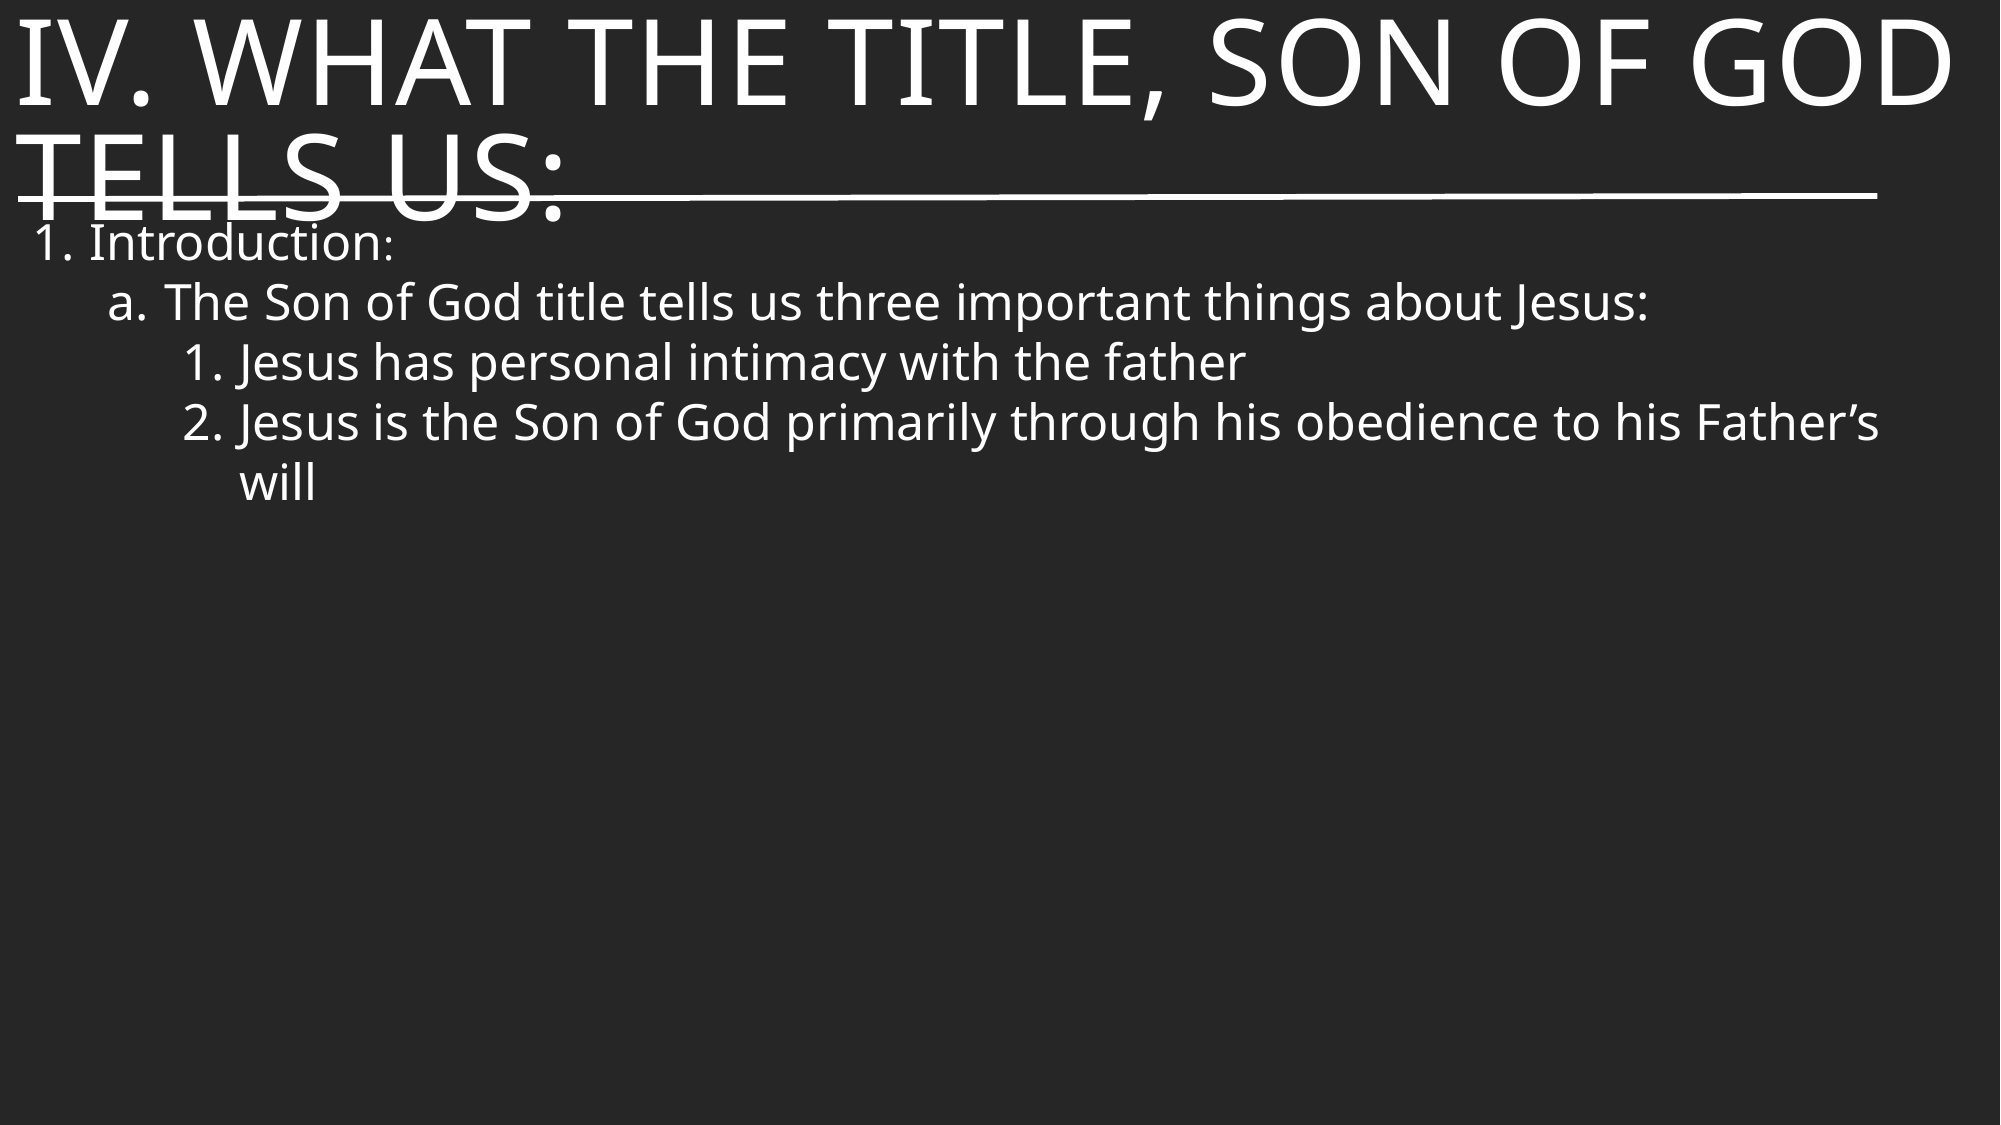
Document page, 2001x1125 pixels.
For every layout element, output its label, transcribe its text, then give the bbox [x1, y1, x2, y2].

text_box Introduction: The Son of God title tells us three important things about Jesus: Jesus has personal intimacy with the father Jesus is the Son of God primarily through his obedience to his Father’s will [18, 203, 1984, 518]
title IV. What the Title, Son Of God Tells Us: [0, 5, 2000, 252]
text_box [17, 195, 1878, 200]
